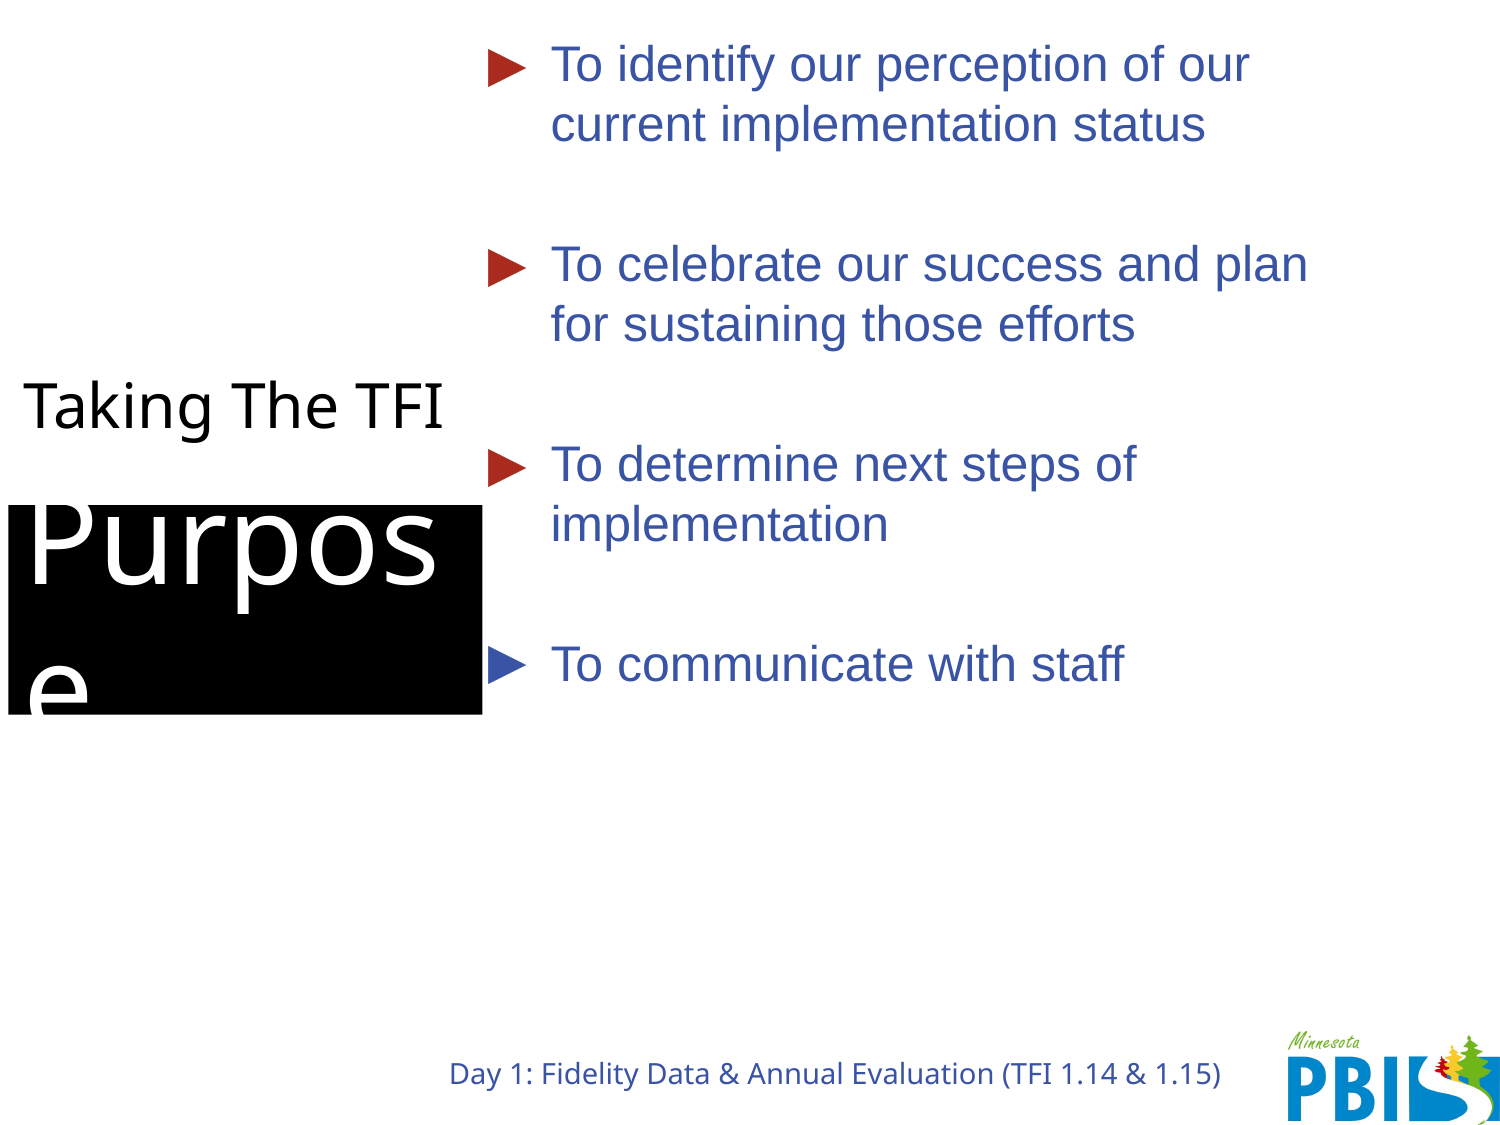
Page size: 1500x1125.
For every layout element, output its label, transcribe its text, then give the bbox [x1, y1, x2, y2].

list To identify our perception of our current implementation status To celebrate our success and plan for sustaining those efforts To determine next steps of implementation To communicate with staff [460, 16, 1381, 1008]
picture [1301, 1068, 1312, 1085]
title Taking The TFI [8, 245, 460, 456]
picture [1288, 1031, 1500, 1125]
list Purpose [8, 505, 483, 715]
